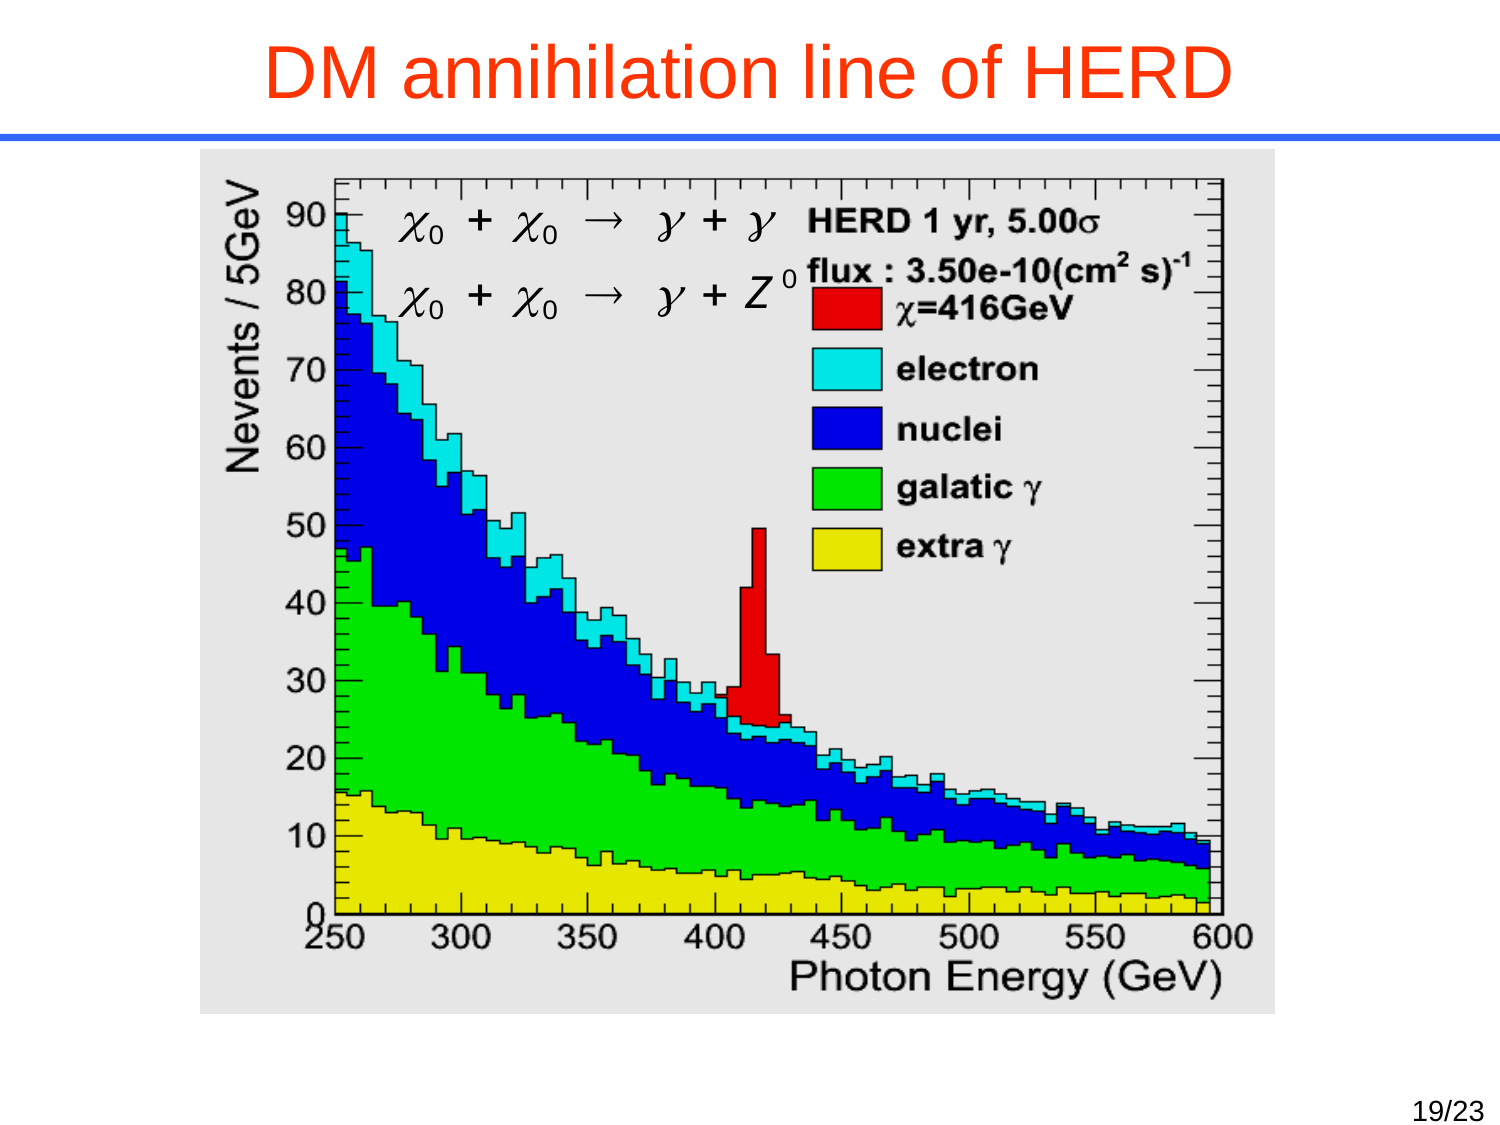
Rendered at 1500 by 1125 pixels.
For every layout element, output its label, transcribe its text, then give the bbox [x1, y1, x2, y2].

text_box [199, 149, 1276, 1014]
slide_number 19/23 [1149, 1084, 1500, 1125]
title DM annihilation line of HERD [0, 0, 1500, 138]
